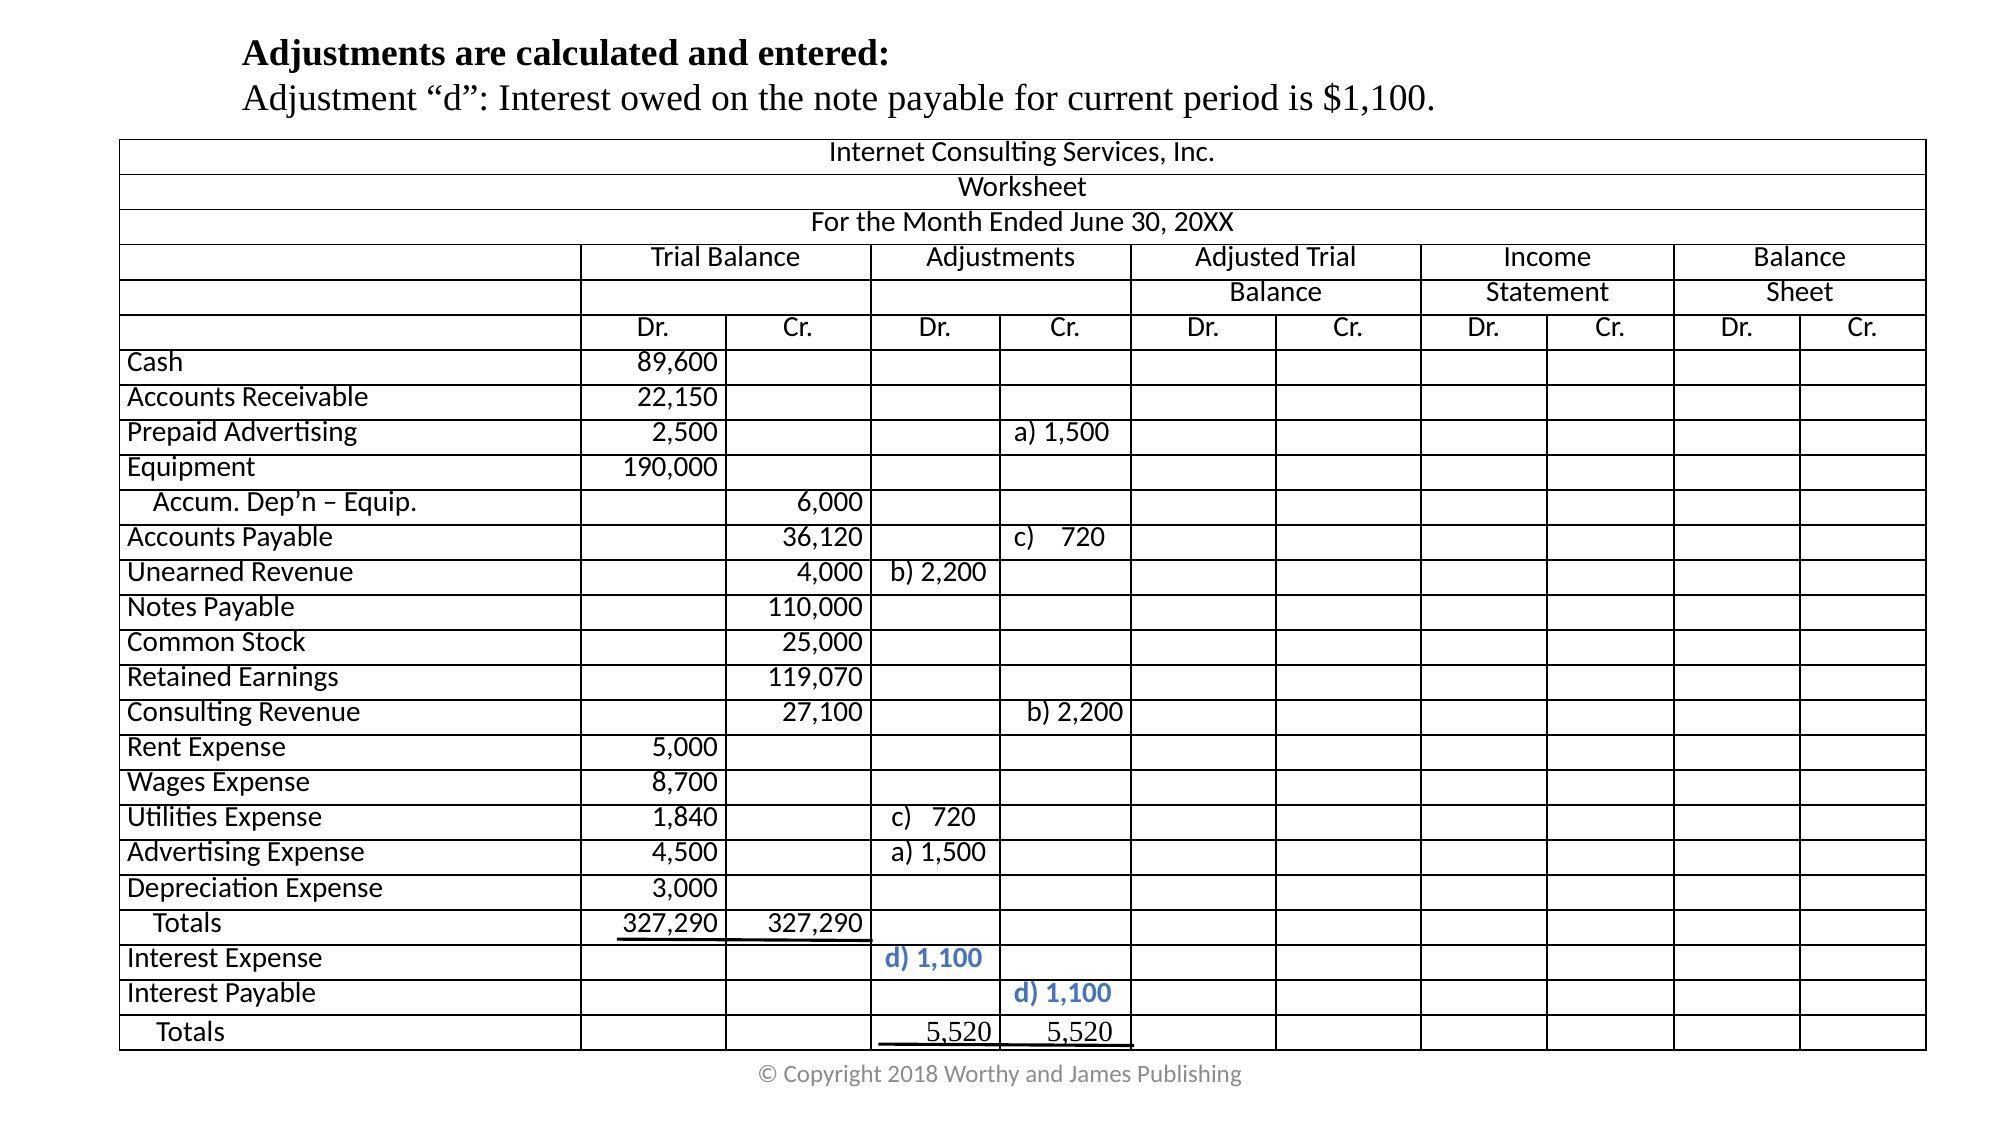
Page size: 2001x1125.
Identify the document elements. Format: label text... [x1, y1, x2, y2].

table_cell [1001, 946, 1130, 979]
table_cell Depreciation Expense [120, 876, 580, 909]
table_cell [1277, 701, 1420, 734]
table_cell [872, 386, 999, 419]
table_cell [1548, 631, 1673, 664]
table_cell 5,520 [1001, 1016, 1130, 1043]
table_cell Sheet [1675, 281, 1925, 314]
table_cell [1277, 491, 1420, 524]
table_cell [1801, 456, 1925, 489]
table_cell Adjusted Trial [1132, 245, 1420, 279]
table_cell Cr. [1001, 316, 1130, 349]
table_cell [1001, 666, 1130, 699]
table_cell Cr. [1801, 316, 1925, 349]
table_cell [1548, 701, 1673, 734]
table_cell [1548, 736, 1673, 769]
table_cell [1422, 841, 1546, 874]
table_cell [1277, 421, 1420, 454]
table_cell [1548, 491, 1673, 524]
table_cell [1001, 456, 1130, 489]
table_cell [1801, 1016, 1925, 1049]
table_cell [1801, 946, 1925, 979]
table_cell [1001, 736, 1130, 769]
table_cell [872, 596, 999, 629]
table_cell [1422, 596, 1546, 629]
table_cell a) 1,500 [1001, 421, 1130, 454]
table_cell Dr. [1132, 316, 1275, 349]
table_cell [1422, 456, 1546, 489]
table_cell 22,150 [582, 386, 725, 419]
table_cell [1675, 596, 1799, 629]
table_cell [1132, 946, 1275, 979]
table_cell [582, 526, 725, 559]
table_cell [1675, 736, 1799, 769]
table_cell [1422, 666, 1546, 699]
table_cell [1132, 701, 1275, 734]
table_cell b) 2,200 [1001, 701, 1130, 734]
table_cell Notes Payable [120, 596, 580, 629]
table_cell [1422, 351, 1546, 384]
table_cell 119,070 [727, 666, 870, 699]
table_cell 2,500 [582, 421, 725, 454]
table_cell [1422, 1016, 1546, 1049]
table_cell [582, 596, 725, 629]
table_cell [1277, 561, 1420, 594]
table_cell [1675, 946, 1799, 979]
table_cell [1422, 491, 1546, 524]
table_cell [1001, 491, 1130, 524]
table_cell [1001, 631, 1130, 664]
table_cell [1422, 911, 1546, 944]
table_cell [1422, 981, 1546, 1014]
table_cell [872, 631, 999, 664]
table_cell [1001, 911, 1130, 944]
table_cell [1132, 526, 1275, 559]
table_cell 5,520 [872, 1016, 999, 1049]
table_cell [1132, 666, 1275, 699]
table_cell [727, 456, 870, 489]
table_cell Accounts Payable [120, 526, 580, 559]
table_cell [727, 946, 870, 979]
table_cell [582, 491, 725, 524]
table_cell [1675, 771, 1799, 804]
table_cell Accum. Dep’n – Equip. [120, 491, 580, 524]
table_cell [1675, 666, 1799, 699]
table_cell [1132, 456, 1275, 489]
table_cell [1001, 561, 1130, 594]
table_cell [1422, 806, 1546, 839]
table_cell [1548, 596, 1673, 629]
table_cell [1132, 876, 1275, 909]
table_cell 190,000 [582, 456, 725, 489]
table_cell [1675, 561, 1799, 594]
table_cell [872, 456, 999, 489]
table_cell [1422, 386, 1546, 419]
table_cell [1548, 666, 1673, 699]
table_cell [1132, 771, 1275, 804]
table_cell [1801, 386, 1925, 419]
table_cell [1548, 911, 1673, 944]
table_cell Income [1422, 245, 1673, 279]
table_cell [1132, 841, 1275, 874]
table_cell 27,100 [727, 701, 870, 734]
table_cell [1422, 701, 1546, 734]
table_cell [1675, 806, 1799, 839]
table_cell [1675, 351, 1799, 384]
table_cell [1801, 841, 1925, 874]
table_cell [582, 666, 725, 699]
table_cell Utilities Expense [120, 806, 580, 839]
table_cell [727, 351, 870, 384]
table_cell [872, 491, 999, 524]
table_cell [1801, 771, 1925, 804]
table_cell [1277, 526, 1420, 559]
table_cell [872, 281, 1130, 314]
table_cell [1132, 806, 1275, 839]
table_cell [1675, 421, 1799, 454]
table_cell Dr. [582, 316, 725, 349]
table_cell [1548, 841, 1673, 874]
table_cell [1675, 631, 1799, 664]
table_cell [872, 526, 999, 559]
table_cell [1675, 981, 1799, 1014]
table_cell [727, 386, 870, 419]
table_cell [1422, 561, 1546, 594]
table_cell [1277, 946, 1420, 979]
table_cell [727, 1016, 870, 1049]
table_cell b) 2,200 [872, 561, 999, 594]
table_cell [1132, 596, 1275, 629]
table_cell [1422, 421, 1546, 454]
table_cell [1132, 981, 1275, 1014]
table_cell [1801, 421, 1925, 454]
table_cell [1801, 911, 1925, 944]
table_cell Dr. [872, 316, 999, 349]
table_cell [1548, 421, 1673, 454]
table_cell [727, 806, 870, 839]
table_cell 327,290 [582, 911, 725, 944]
table_cell [1132, 421, 1275, 454]
table_cell [1548, 876, 1673, 909]
table_cell Adjustments [872, 245, 1130, 279]
table_cell Trial Balance [582, 245, 870, 279]
table_cell Unearned Revenue [120, 561, 580, 594]
table_cell For the Month Ended June 30, 20XX [120, 210, 1925, 244]
table_cell Dr. [1422, 316, 1546, 349]
table_cell [1277, 1016, 1420, 1049]
table_cell d) 1,100 [872, 946, 999, 979]
table_cell Rent Expense [120, 736, 580, 769]
table_cell [1548, 946, 1673, 979]
table_cell [1675, 876, 1799, 909]
table_cell [1277, 911, 1420, 944]
table_cell [582, 631, 725, 664]
table_cell [1422, 946, 1546, 979]
table_cell [727, 736, 870, 769]
table_cell [1675, 1016, 1799, 1049]
table_cell Wages Expense [120, 771, 580, 804]
table_cell [1548, 561, 1673, 594]
table_cell 327,290 [727, 911, 870, 938]
table_cell [727, 981, 870, 1014]
table_cell [872, 981, 999, 1014]
table_cell [1277, 666, 1420, 699]
table_cell [1675, 841, 1799, 874]
table_cell Balance [1132, 281, 1420, 314]
table_cell Cr. [1548, 316, 1673, 349]
table_cell Retained Earnings [120, 666, 580, 699]
table_cell 8,700 [582, 771, 725, 804]
table_cell Accounts Receivable [120, 386, 580, 419]
table_cell [1132, 386, 1275, 419]
table_cell Totals [120, 911, 580, 944]
table_cell [1801, 596, 1925, 629]
table_cell Cash [120, 351, 580, 384]
table_cell Common Stock [120, 631, 580, 664]
table_cell 6,000 [727, 491, 870, 524]
table_cell 4,000 [727, 561, 870, 594]
table_cell [1548, 1016, 1673, 1049]
table_cell [1001, 771, 1130, 804]
table_cell [872, 911, 999, 944]
table_cell d) 1,100 [1001, 981, 1130, 1014]
table_cell [1277, 456, 1420, 489]
table_cell c) 720 [872, 806, 999, 839]
table_cell [1548, 386, 1673, 419]
table_cell [1801, 561, 1925, 594]
table_cell [1132, 351, 1275, 384]
table_cell [1132, 491, 1275, 524]
table_cell [1001, 841, 1130, 874]
table_cell [1132, 736, 1275, 769]
table_cell [872, 666, 999, 699]
table_cell [1001, 876, 1130, 909]
table_cell [727, 771, 870, 804]
table_cell [1277, 771, 1420, 804]
table_cell Interest Expense [120, 946, 580, 979]
table_cell [1801, 631, 1925, 664]
table_cell [1277, 806, 1420, 839]
table_cell [1277, 876, 1420, 909]
table_cell [1422, 526, 1546, 559]
table_cell Cr. [727, 316, 870, 349]
table_cell [1675, 911, 1799, 944]
table_cell [1277, 981, 1420, 1014]
table_cell 4,500 [582, 841, 725, 874]
table_cell [1801, 526, 1925, 559]
table_cell [1548, 526, 1673, 559]
table_cell [1548, 456, 1673, 489]
table_cell [1277, 631, 1420, 664]
table_cell a) 1,500 [872, 841, 999, 874]
table_cell [1801, 806, 1925, 839]
table_cell Balance [1675, 245, 1925, 279]
table_cell [1422, 631, 1546, 664]
table_cell [1277, 351, 1420, 384]
table_cell [1801, 666, 1925, 699]
table_cell Cr. [1277, 316, 1420, 349]
table_cell 36,120 [727, 526, 870, 559]
table_cell Advertising Expense [120, 841, 580, 874]
table_cell [1675, 386, 1799, 419]
table_cell 3,000 [582, 876, 725, 909]
table_cell 110,000 [727, 596, 870, 629]
table_cell [1548, 806, 1673, 839]
table_cell Interest Payable [120, 981, 580, 1014]
footer © Copyright 2018 Worthy and James Publishing [662, 1051, 1338, 1103]
table_cell Worksheet [120, 175, 1925, 209]
table_cell [1001, 596, 1130, 629]
table_cell [1422, 876, 1546, 909]
table_cell 25,000 [727, 631, 870, 664]
table_cell c) 720 [1001, 526, 1130, 559]
table_cell [1801, 981, 1925, 1014]
table_cell Prepaid Advertising [120, 421, 580, 454]
table_cell [1277, 386, 1420, 419]
table_cell [872, 701, 999, 734]
table_cell [582, 946, 725, 979]
table_cell [1132, 631, 1275, 664]
table_cell 1,840 [582, 806, 725, 839]
table_cell [582, 981, 725, 1014]
table_cell [1675, 456, 1799, 489]
table_header Internet Consulting Services, Inc. [120, 140, 1925, 174]
table_cell [1001, 386, 1130, 419]
table_cell [1548, 771, 1673, 804]
table_cell [872, 876, 999, 909]
table_cell [1801, 351, 1925, 384]
table_cell [1422, 736, 1546, 769]
table_cell [1132, 911, 1275, 944]
table_cell [1548, 981, 1673, 1014]
table_cell [1277, 596, 1420, 629]
table_cell [120, 316, 580, 349]
table_cell [120, 245, 580, 279]
table_cell [1801, 701, 1925, 734]
table_cell [1277, 841, 1420, 874]
text_box Adjustments are calculated and entered: Adjustment “d”: Interest owed on the note payable for current period is $1,100. [227, 20, 1698, 139]
table_cell [872, 351, 999, 384]
table_cell [1548, 351, 1673, 384]
table_cell [1422, 771, 1546, 804]
table_cell Dr. [1675, 316, 1799, 349]
table_cell [1675, 491, 1799, 524]
table_cell [1801, 491, 1925, 524]
table_cell [582, 561, 725, 594]
table_cell [1801, 876, 1925, 909]
table_cell 89,600 [582, 351, 725, 384]
table_cell [727, 876, 870, 909]
table_cell [1001, 806, 1130, 839]
table_cell [120, 281, 580, 314]
table_cell [1132, 561, 1275, 594]
table_cell [1277, 736, 1420, 769]
table_cell [872, 771, 999, 804]
table_cell [582, 1016, 725, 1049]
table_cell [1801, 736, 1925, 769]
table_cell [727, 421, 870, 454]
table_cell [872, 421, 999, 454]
table_cell [872, 736, 999, 769]
table_cell 5,000 [582, 736, 725, 769]
table_cell Statement [1422, 281, 1673, 314]
table_cell [1675, 701, 1799, 734]
table_cell [727, 841, 870, 874]
table_cell [1675, 526, 1799, 559]
table_cell [582, 281, 870, 314]
table_cell [1001, 351, 1130, 384]
table_cell Consulting Revenue [120, 701, 580, 734]
table_cell [582, 701, 725, 734]
table_cell [1132, 1016, 1275, 1049]
table_cell Equipment [120, 456, 580, 489]
table_cell Totals [120, 1016, 580, 1049]
